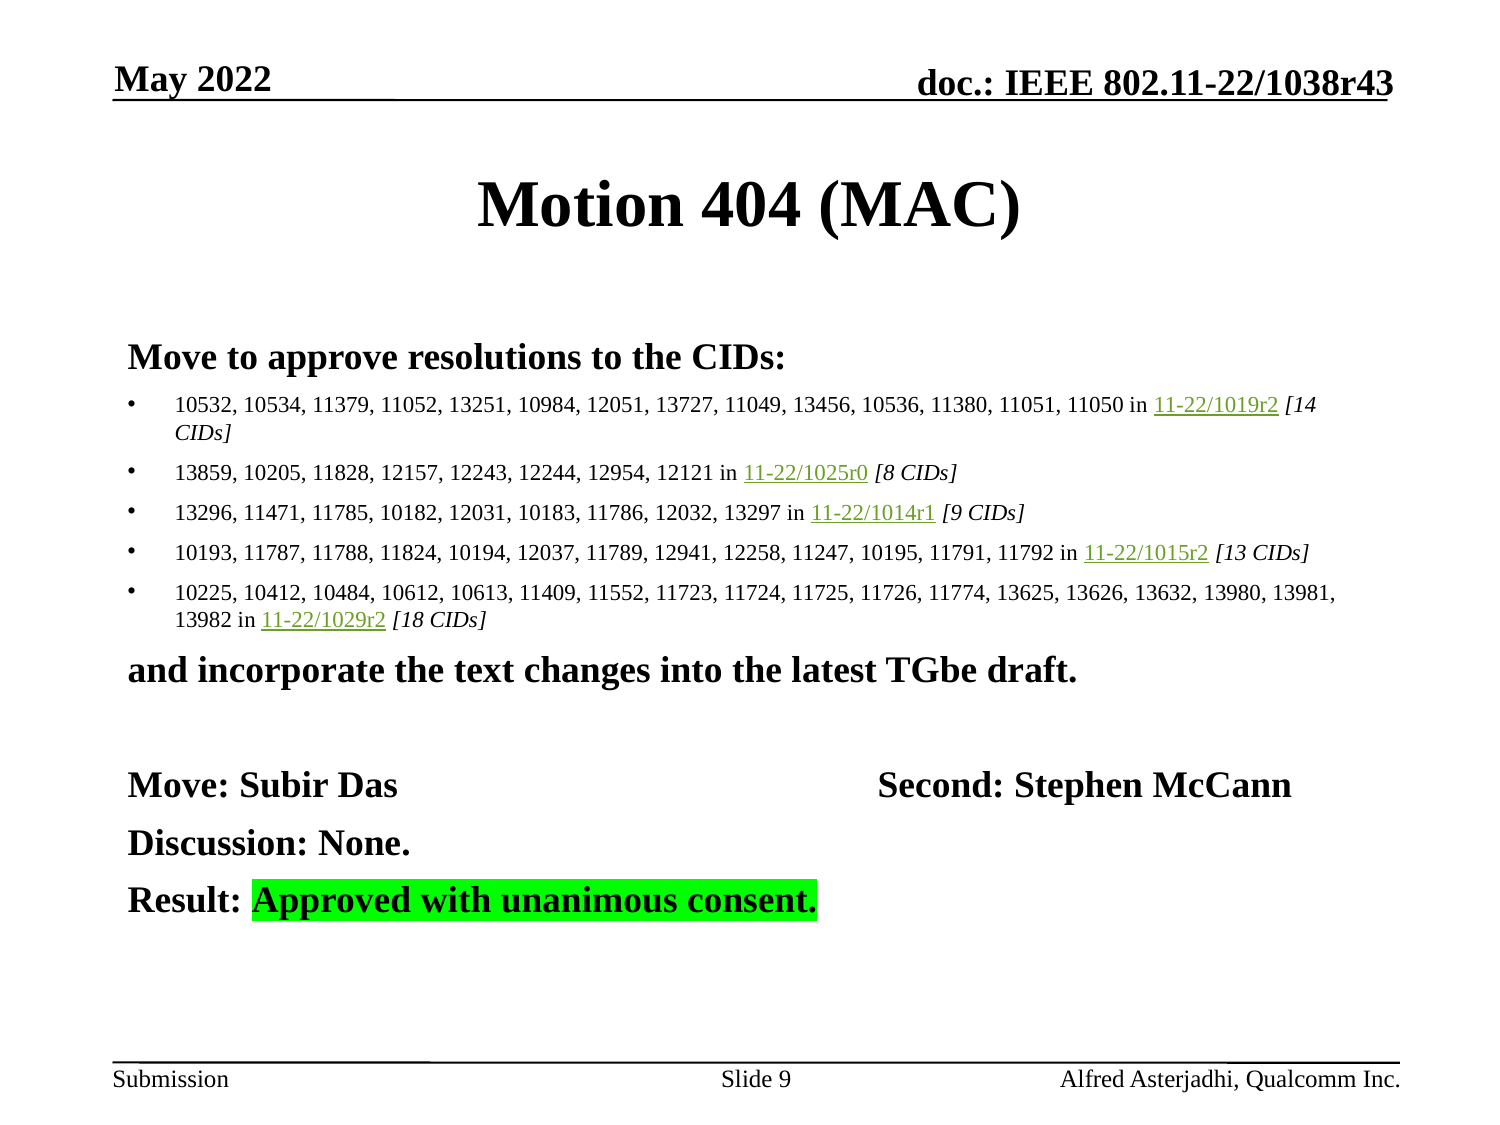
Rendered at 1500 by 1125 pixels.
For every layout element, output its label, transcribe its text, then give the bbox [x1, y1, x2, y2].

footer Alfred Asterjadhi, Qualcomm Inc. [878, 1061, 1402, 1093]
list Move to approve resolutions to the CIDs: 10532, 10534, 11379, 11052, 13251, 10984, 12051, 13727, 11049, 13456, 10536, 11380, 11051, 11050 in 11-22/1019r2 [14 CIDs] 13859, 10205, 11828, 12157, 12243, 12244, 12954, 12121 in 11-22/1025r0 [8 CIDs] 13296, 11471, 11785, 10182, 12031, 10183, 11786, 12032, 13297 in 11-22/1014r1 [9 CIDs] 10193, 11787, 11788, 11824, 10194, 12037, 11789, 12941, 12258, 11247, 10195, 11791, 11792 in 11-22/1015r2 [13 CIDs] 10225, 10412, 10484, 10612, 10613, 11409, 11552, 11723, 11724, 11725, 11726, 11774, 13625, 13626, 13632, 13980, 13981, 13982 in 11-22/1029r2 [18 CIDs] and incorporate the text changes into the latest TGbe draft. Move: Subir Das Second: Stephen McCann Discussion: None. Result: Approved with unanimous consent. [112, 324, 1388, 1063]
slide_number Slide 9 [712, 1061, 800, 1123]
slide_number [114, 54, 423, 100]
title Motion 404 (MAC) [112, 112, 1388, 288]
